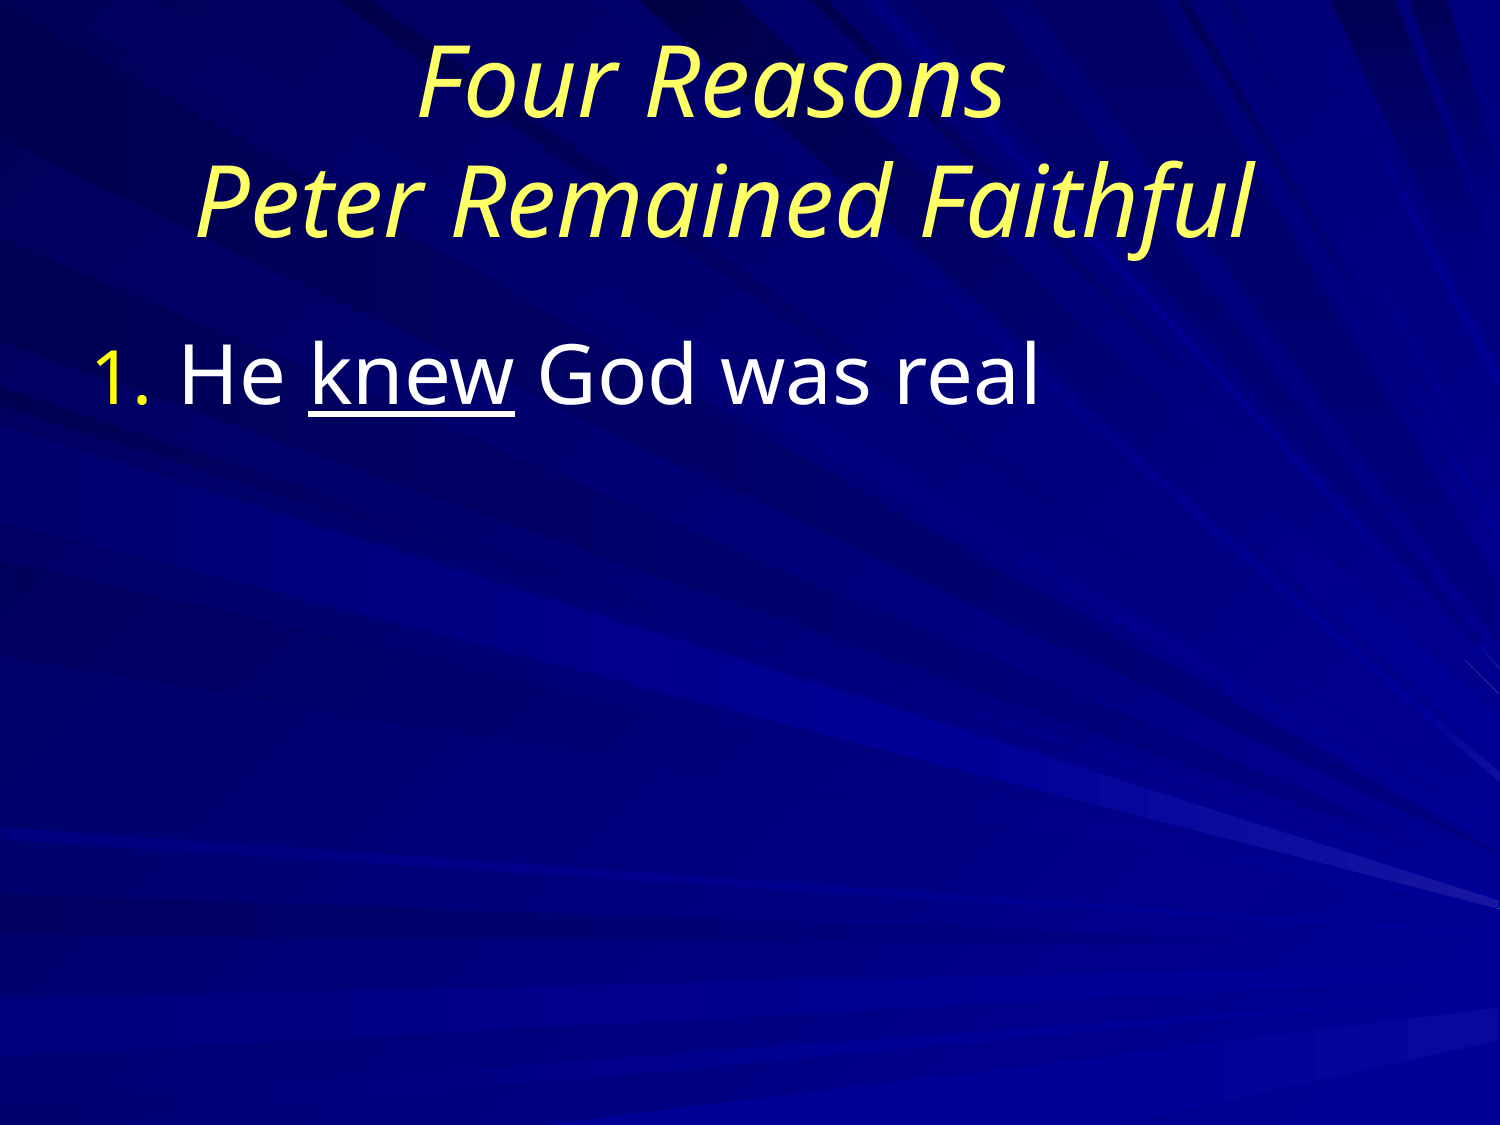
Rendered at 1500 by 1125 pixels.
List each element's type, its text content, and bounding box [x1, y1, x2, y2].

title Four Reasons Peter Remained Faithful [137, 37, 1313, 238]
list He knew God was real [74, 324, 1459, 851]
